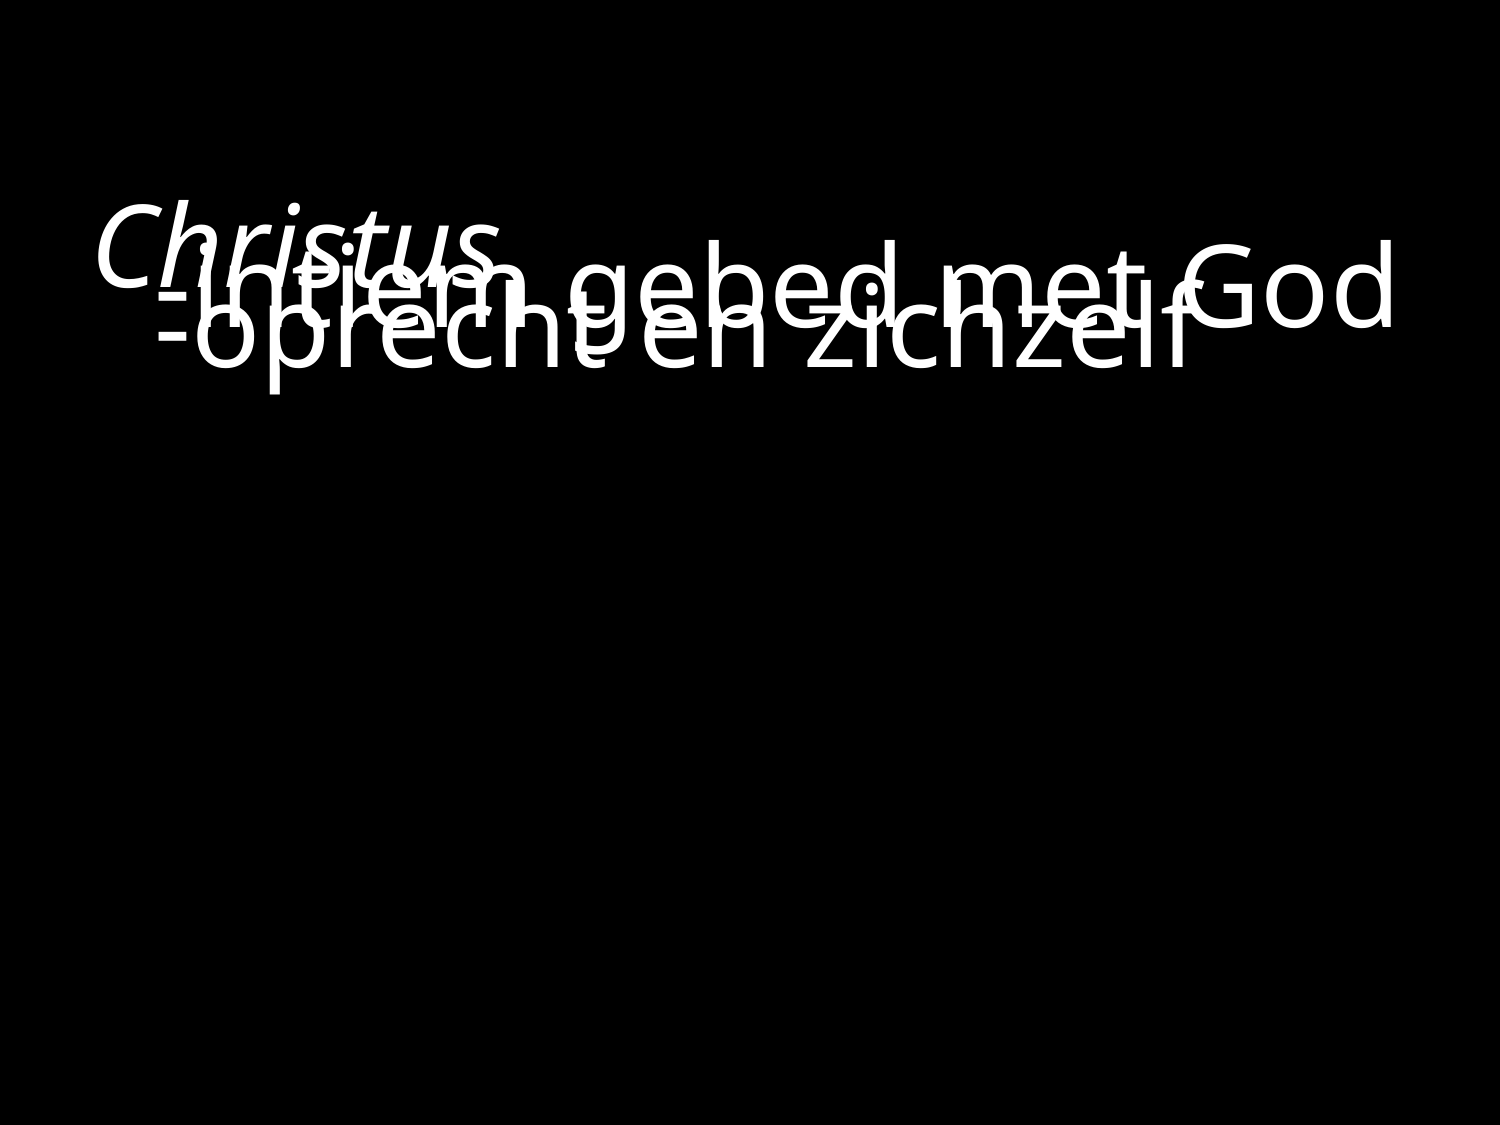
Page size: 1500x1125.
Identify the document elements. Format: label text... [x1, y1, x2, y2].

list Christus -intiem gebed met God -oprecht en zichzelf [75, 262, 1425, 1005]
title [75, 45, 1425, 233]
